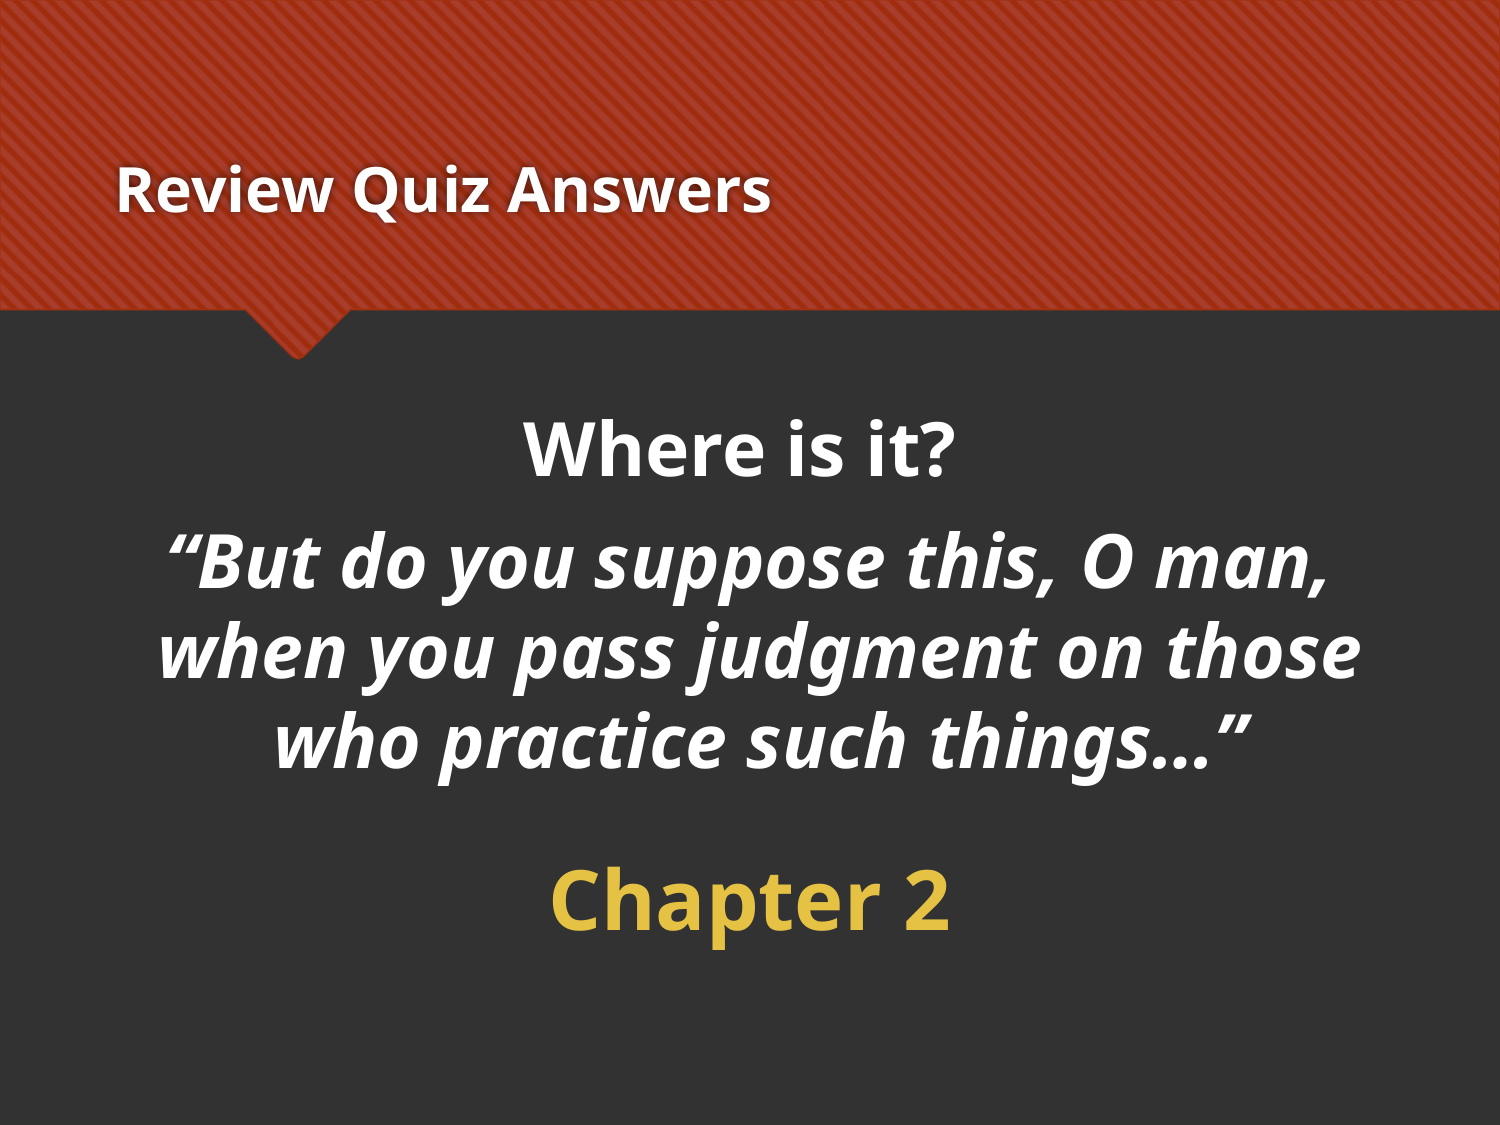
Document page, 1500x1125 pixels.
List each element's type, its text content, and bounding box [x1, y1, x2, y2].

text_box Where is it? “But do you suppose this, O man, when you pass judgment on those who practice such things…” Chapter 2 [99, 394, 1401, 1066]
title Review Quiz Answers [99, 73, 1401, 233]
